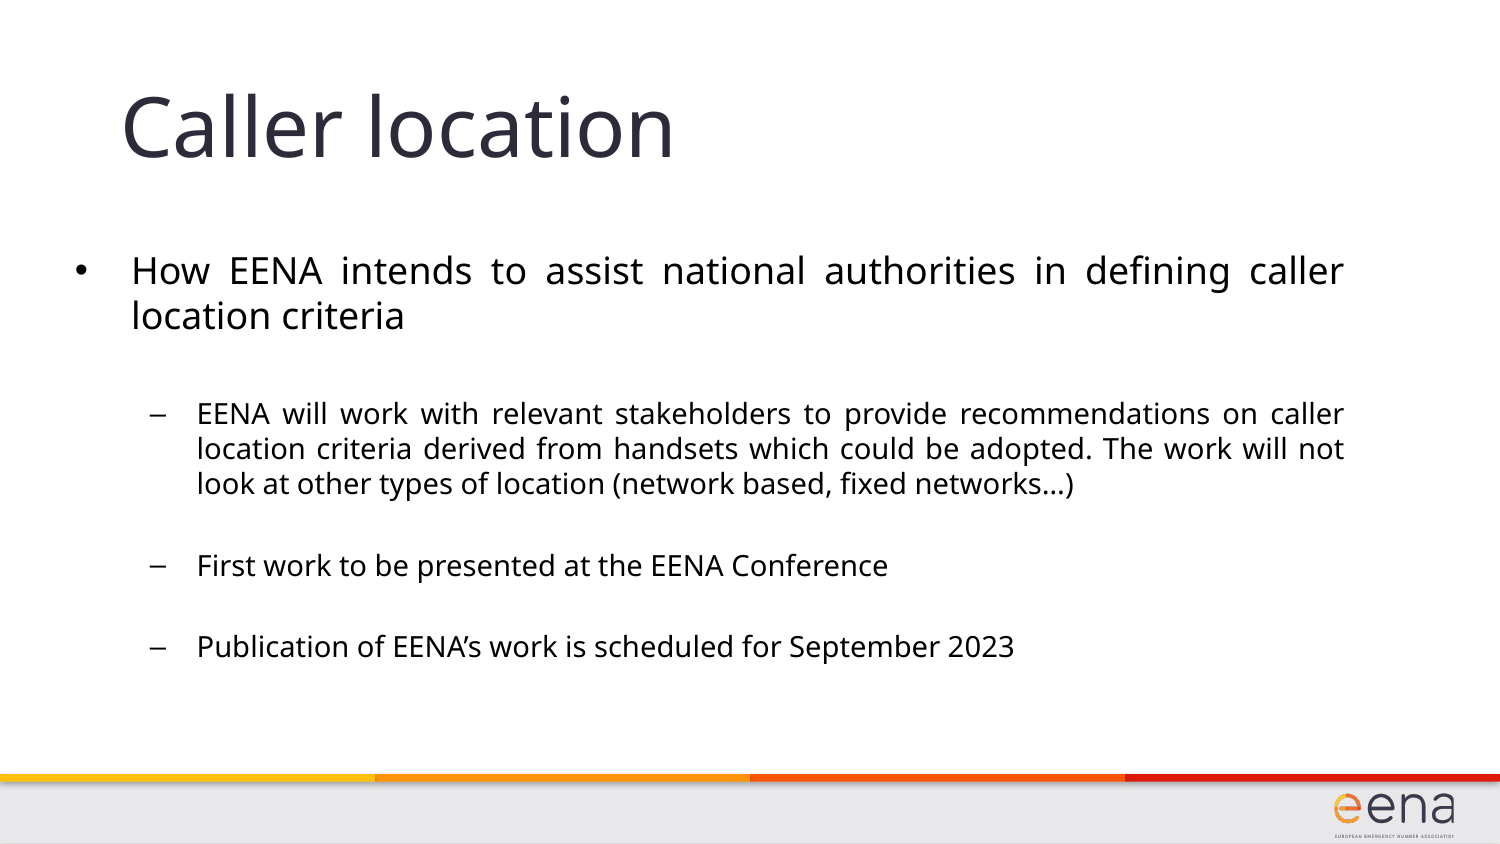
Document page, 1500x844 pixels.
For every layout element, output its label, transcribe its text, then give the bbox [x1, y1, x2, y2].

text_box How EENA intends to assist national authorities in defining caller location criteria EENA will work with relevant stakeholders to provide recommendations on caller location criteria derived from handsets which could be adopted. The work will not look at other types of location (network based, fixed networks…) First work to be presented at the EENA Conference Publication of EENA’s work is scheduled for September 2023 [59, 239, 1361, 710]
text_box Caller location [105, 66, 1381, 197]
